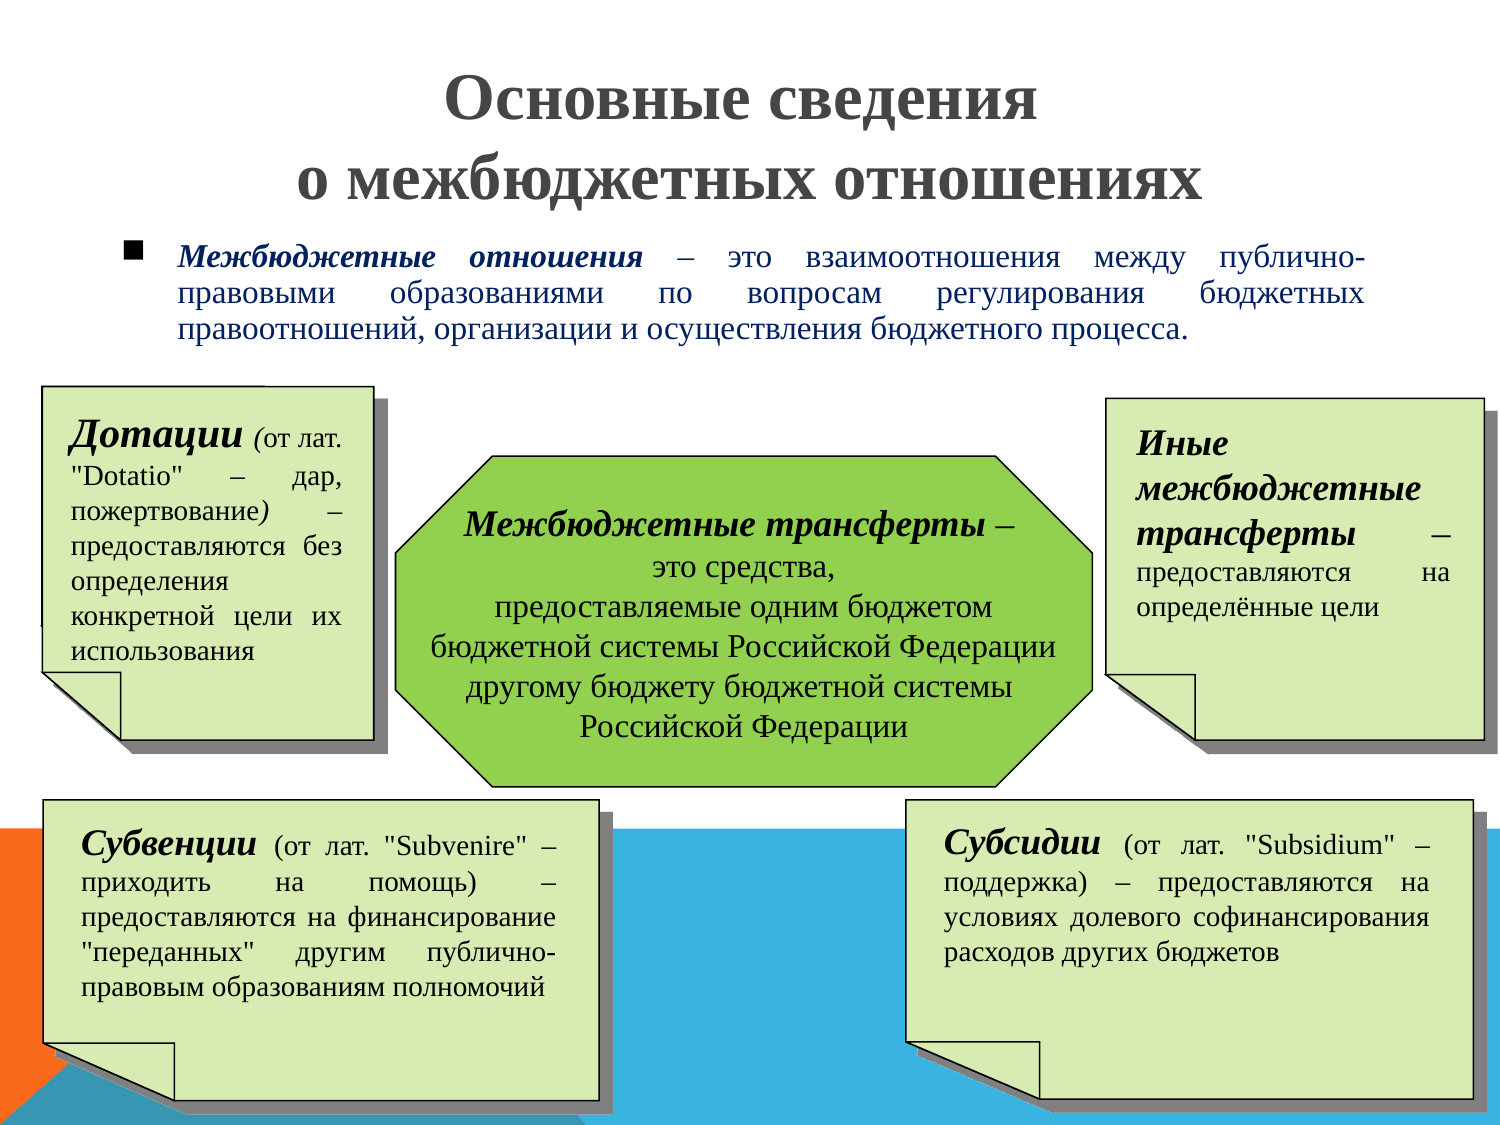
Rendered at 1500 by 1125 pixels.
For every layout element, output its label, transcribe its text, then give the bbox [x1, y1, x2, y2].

text_box Межбюджетные трансферты – это средства, предоставляемые одним бюджетом бюджетной системы Российской Федерации другому бюджету бюджетной системы Российской Федерации [395, 456, 1093, 787]
text_box Иные межбюджетные трансферты – предоставляются на определённые цели [1105, 398, 1485, 741]
text_box Основные сведения о межбюджетных отношениях [193, 45, 1306, 231]
text_box Дотации (от лат. "Dotatio" – дар, пожертвование) – предоставляются без определения конкретной цели их использования [42, 386, 374, 741]
text_box Субсидии (от лат. "Subsidium" – поддержка) – предоставляются на условиях долевого софинансирования расходов других бюджетов [905, 799, 1474, 1100]
text_box Межбюджетные отношения – это взаимоотношения между публично-правовыми образованиями по вопросам регулирования бюджетных правоотношений, организации и осуществления бюджетного процесса. [106, 231, 1382, 366]
text_box Субвенции (от лат. "Subvenire" – приходить на помощь) – предоставляются на финансирование "переданных" другим публично-правовым образованиям полномочий [43, 799, 600, 1101]
